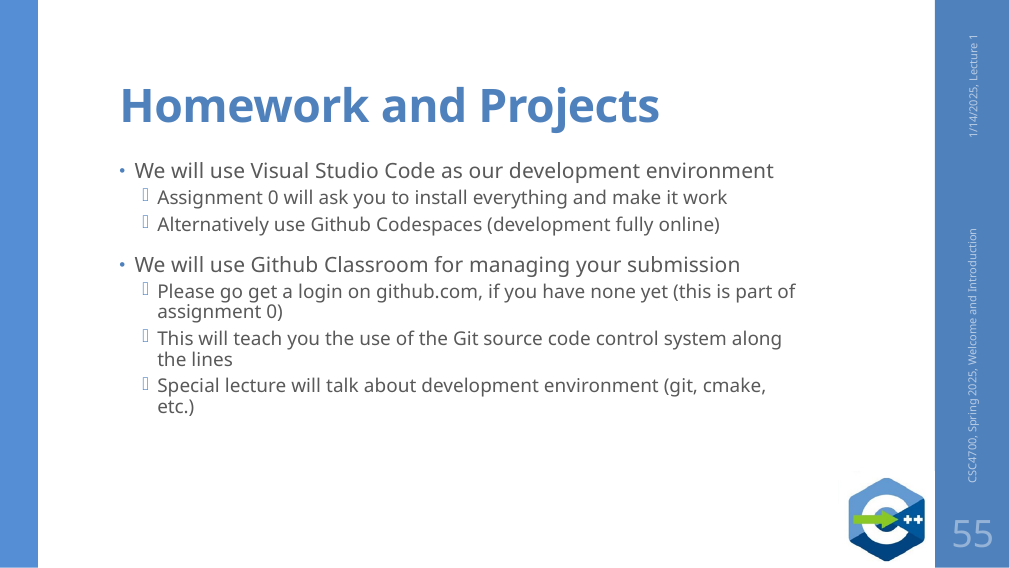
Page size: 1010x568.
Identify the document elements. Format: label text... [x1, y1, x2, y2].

title Homework and Projects [104, 24, 907, 140]
list We will use Visual Studio Code as our development environment Assignment 0 will ask you to install everything and make it work Alternatively use Github Codespaces (development fully online) We will use Github Classroom for managing your submission Please go get a login on github.com, if you have none yet (this is part of assignment 0) This will teach you the use of the Git source code control system along the lines Special lecture will talk about development environment (git, cmake, etc.) [104, 151, 817, 512]
footer CSC4700, Spring 2025, Welcome and Introduction [957, 201, 988, 499]
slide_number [957, 19, 988, 177]
picture [838, 471, 935, 568]
slide_number 55 [934, 510, 1010, 561]
